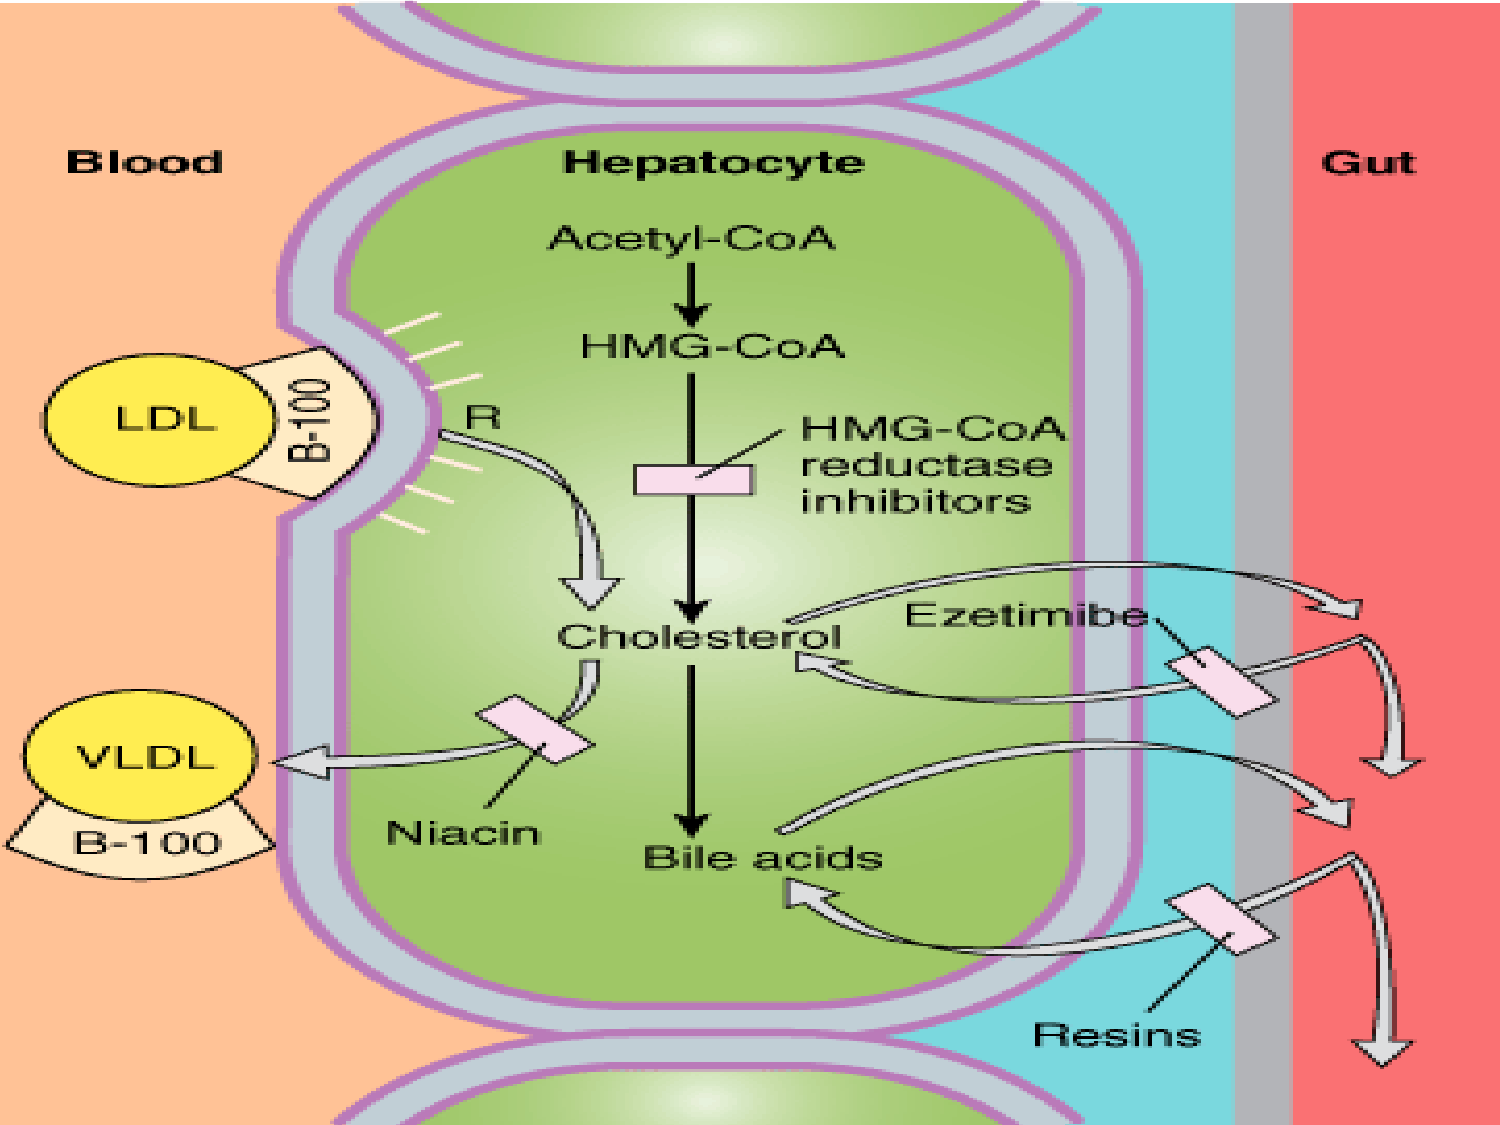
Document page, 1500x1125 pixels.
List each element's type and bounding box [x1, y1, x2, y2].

list [0, 0, 1500, 1125]
